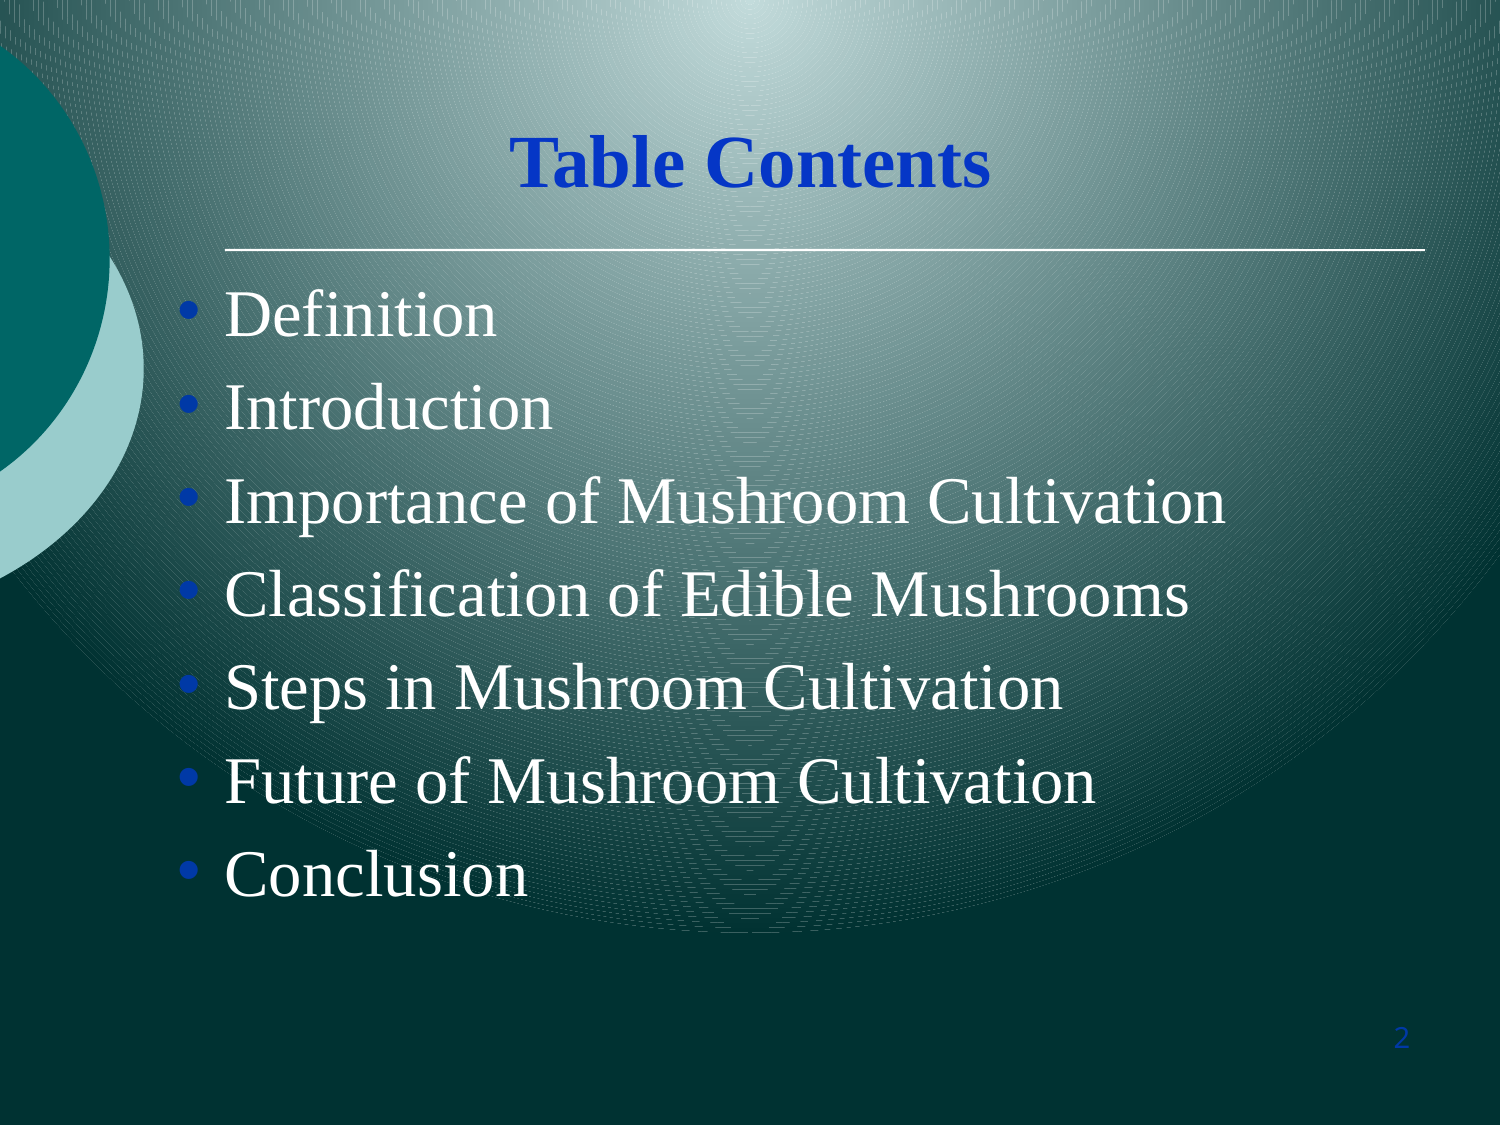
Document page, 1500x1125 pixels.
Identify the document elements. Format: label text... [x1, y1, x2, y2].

text_box Definition Introduction Importance of Mushroom Cultivation Classification of Edible Mushrooms Steps in Mushroom Cultivation Future of Mushroom Cultivation Conclusion [87, 262, 1438, 850]
text_box Table Contents [362, 104, 1140, 210]
text_box 2 [1074, 1012, 1425, 1073]
